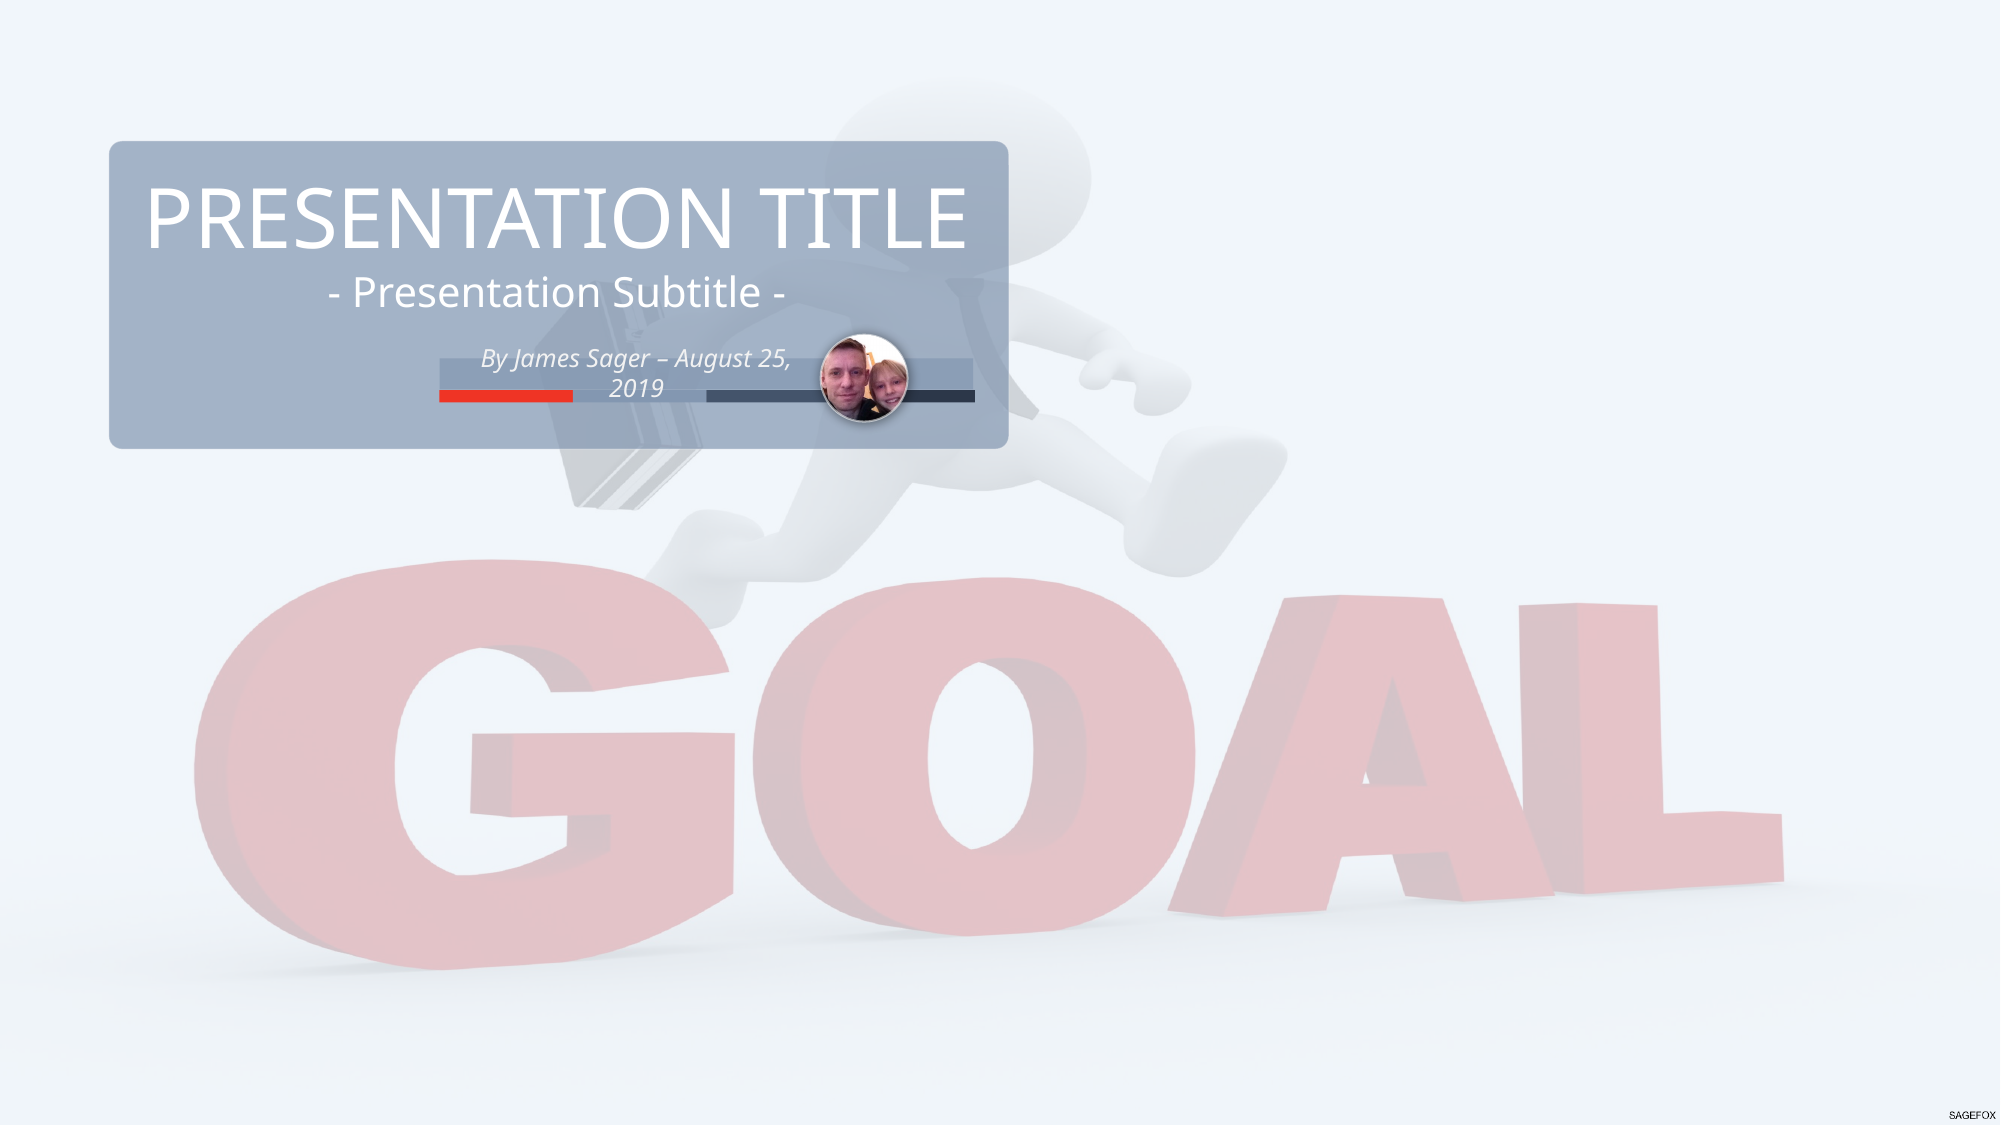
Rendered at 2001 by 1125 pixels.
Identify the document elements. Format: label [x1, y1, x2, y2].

picture [1925, 0, 2001, 1125]
text_box [108, 140, 1009, 450]
